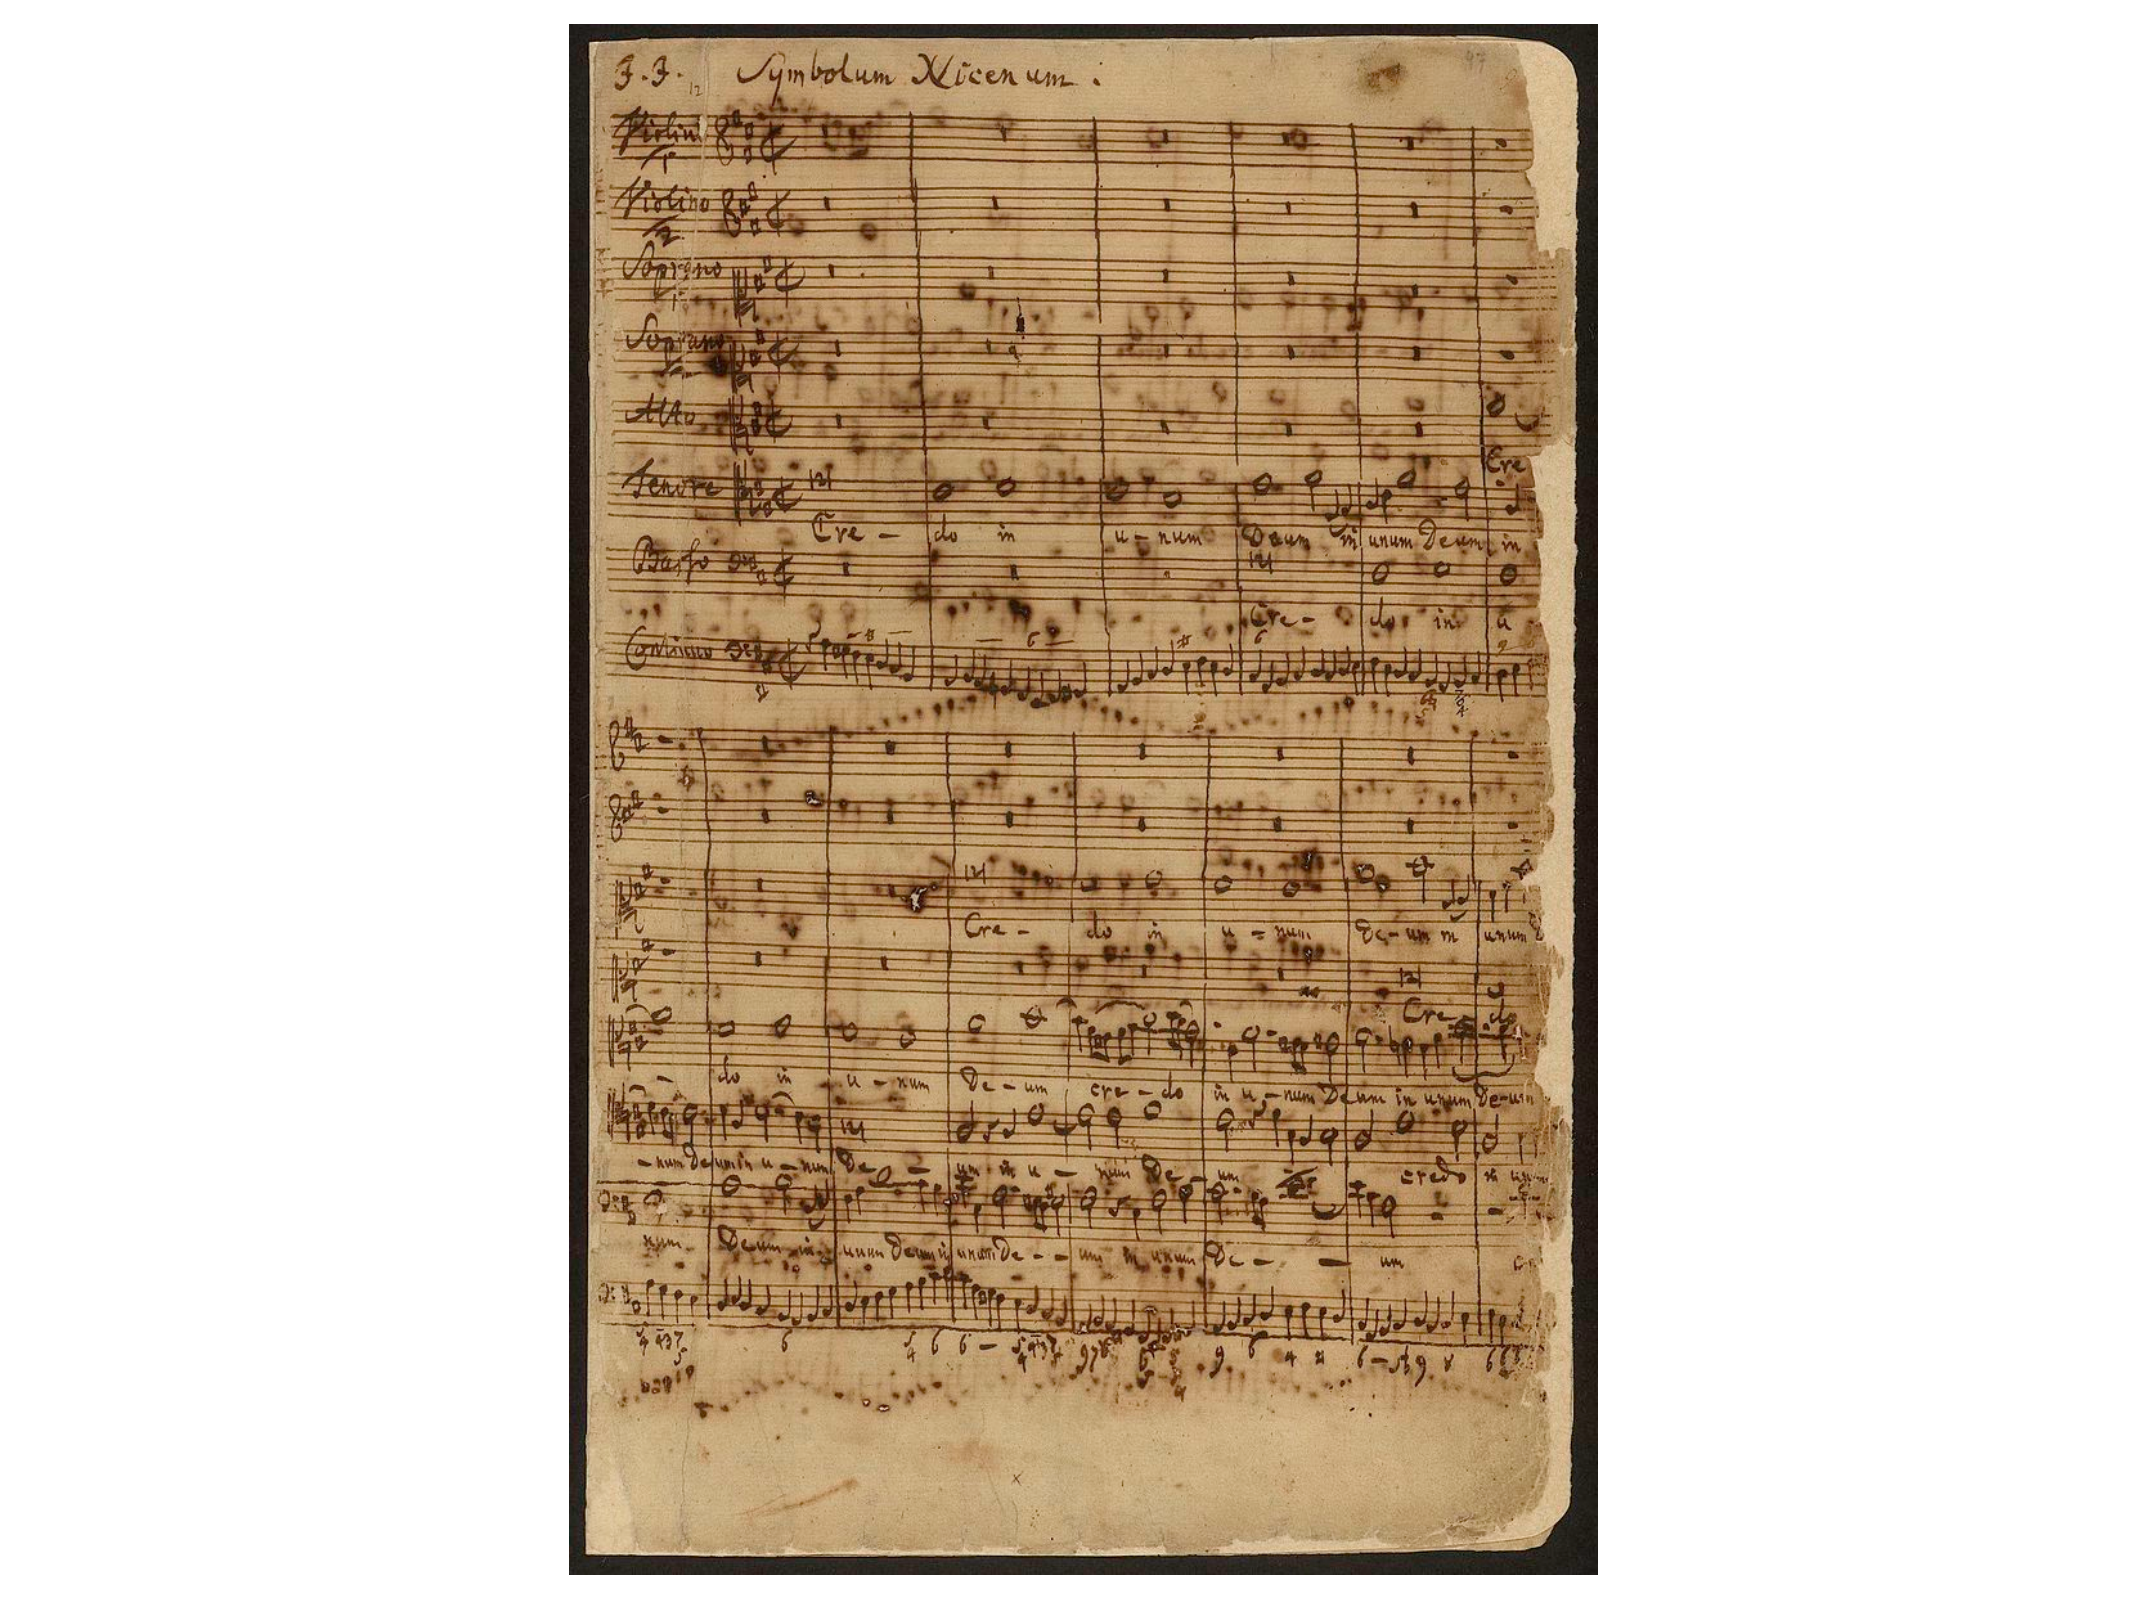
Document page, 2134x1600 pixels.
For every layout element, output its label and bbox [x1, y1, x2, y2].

picture [568, 24, 1598, 1576]
